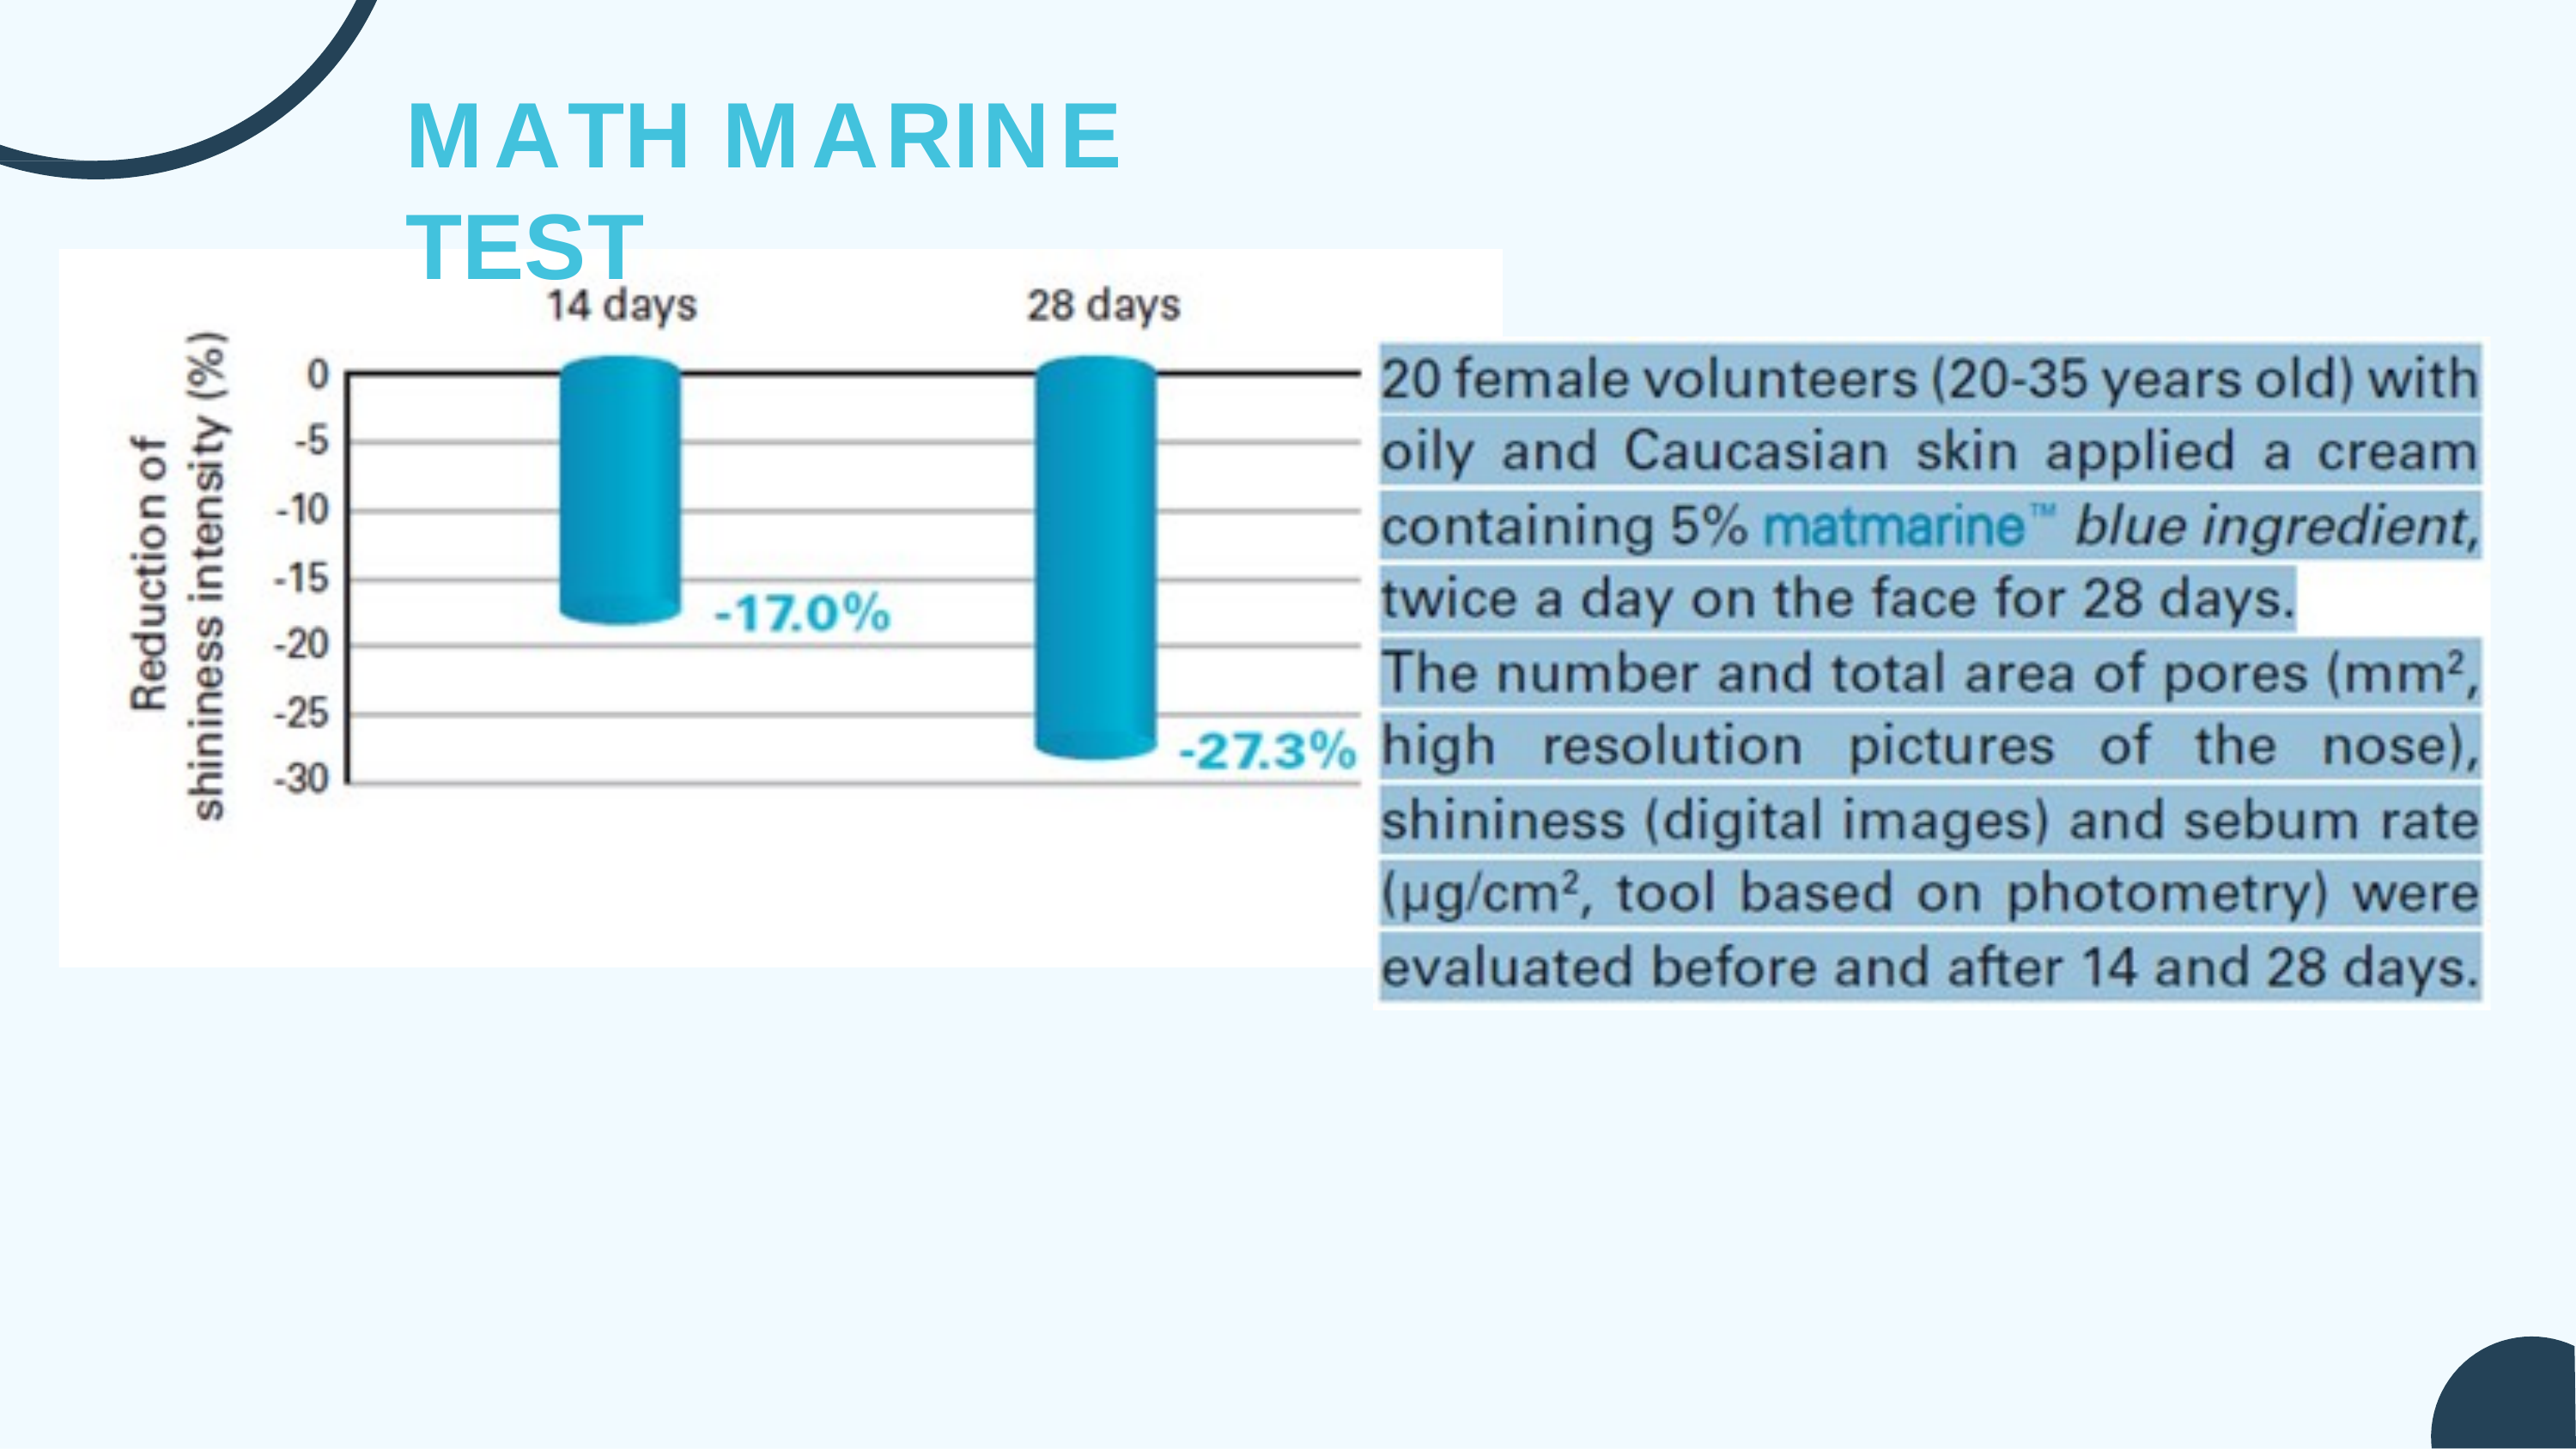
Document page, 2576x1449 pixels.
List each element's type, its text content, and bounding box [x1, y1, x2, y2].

text_box [2431, 1336, 2576, 1449]
text_box [0, 0, 378, 179]
text_box [1373, 336, 2491, 1010]
text_box [58, 249, 1503, 967]
title MATH MARINE TEST [404, 73, 1400, 318]
